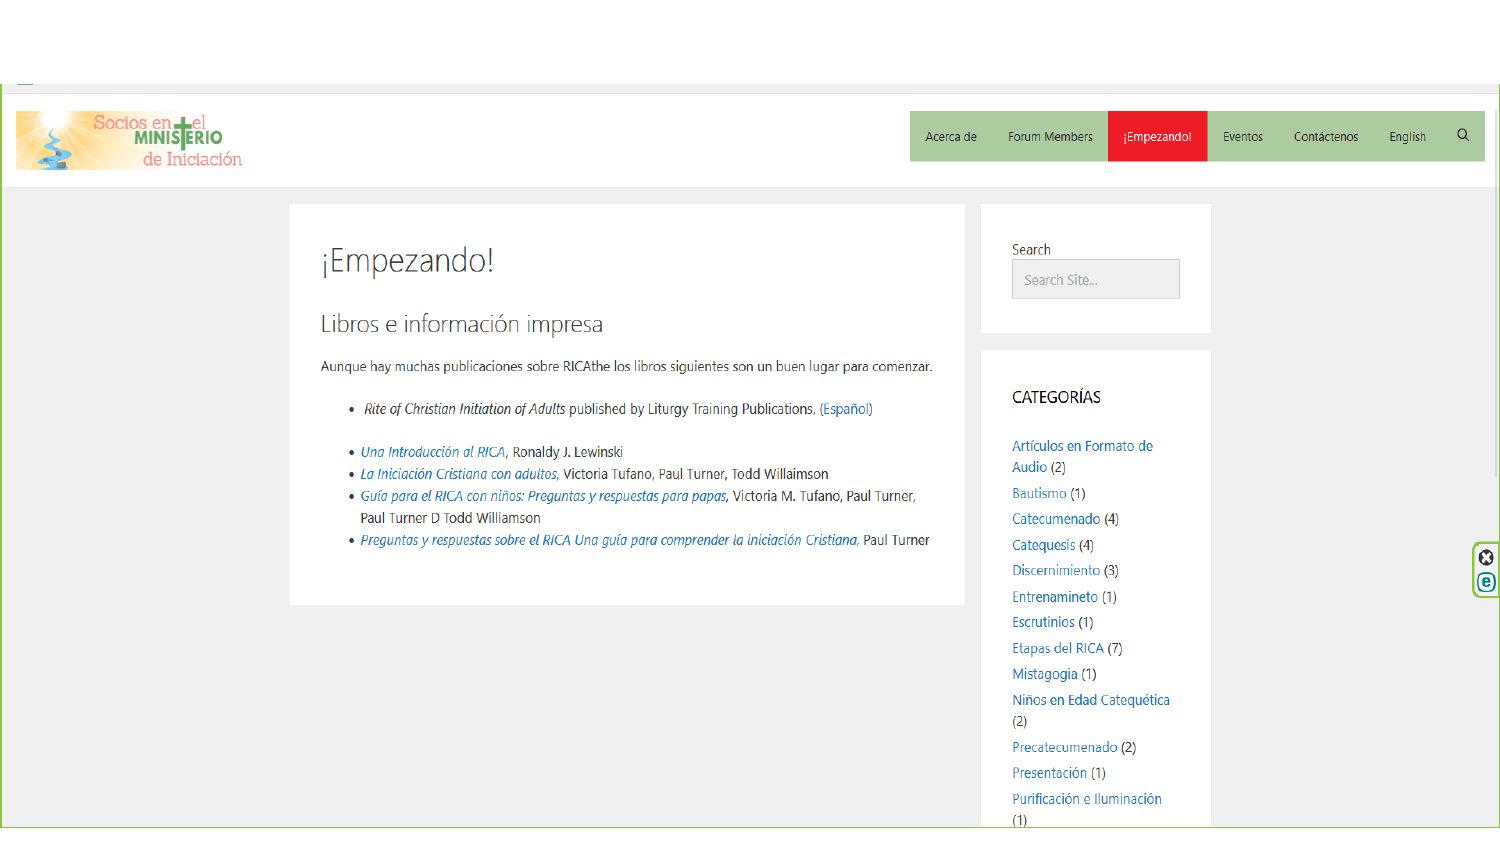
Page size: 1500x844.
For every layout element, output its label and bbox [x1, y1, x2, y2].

picture [0, 83, 1500, 828]
